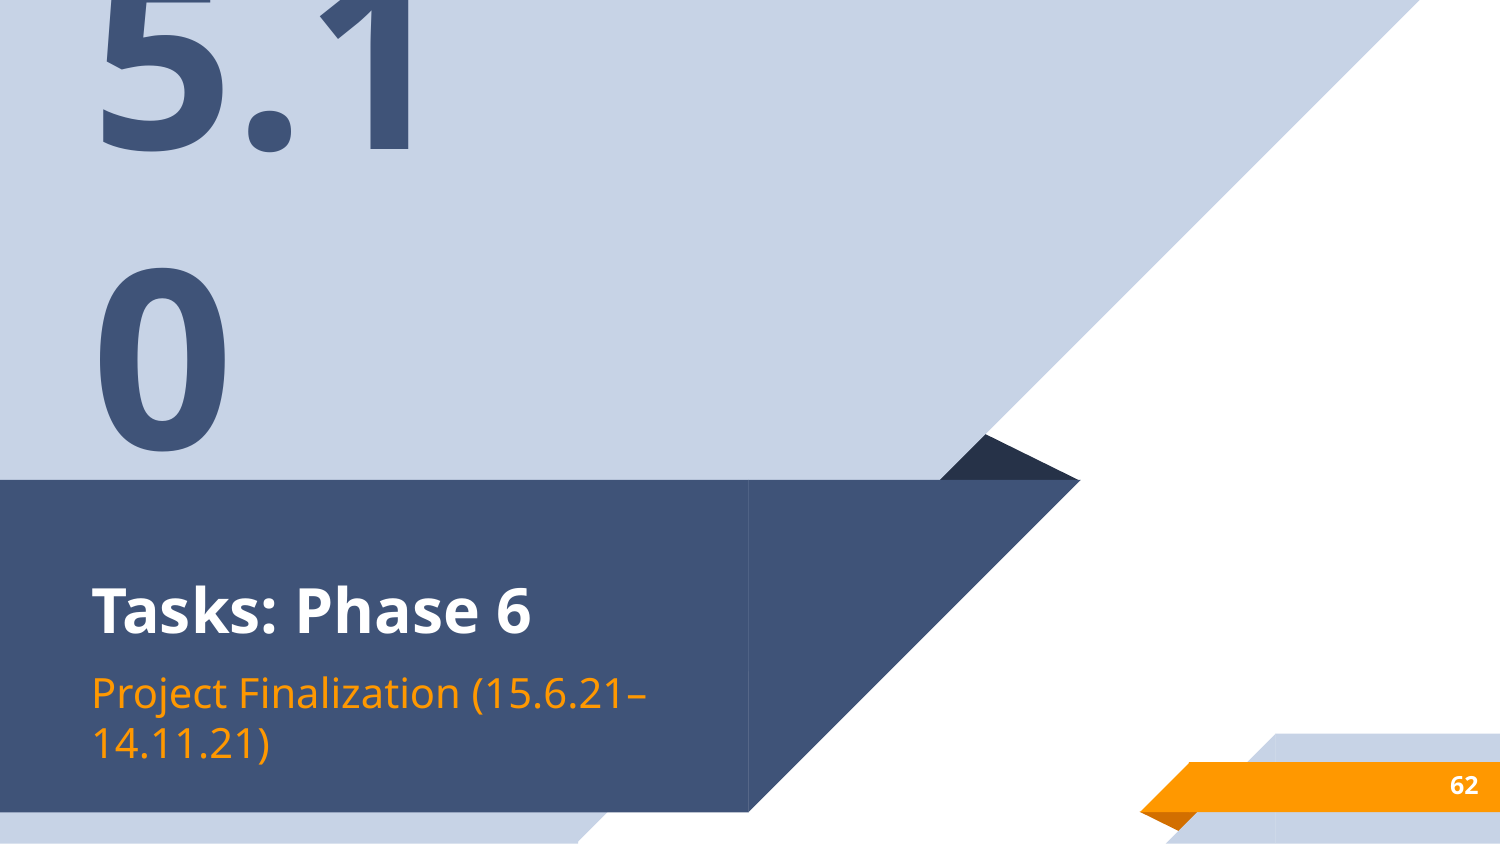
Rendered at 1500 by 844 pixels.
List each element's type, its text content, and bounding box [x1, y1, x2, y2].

title Tasks: Phase 6 [76, 470, 748, 652]
subtitle Project Finalization (15.6.21–14.11.21) [76, 652, 808, 781]
text_box 5.10 [76, 0, 565, 515]
slide_number 65 [1249, 760, 1494, 813]
